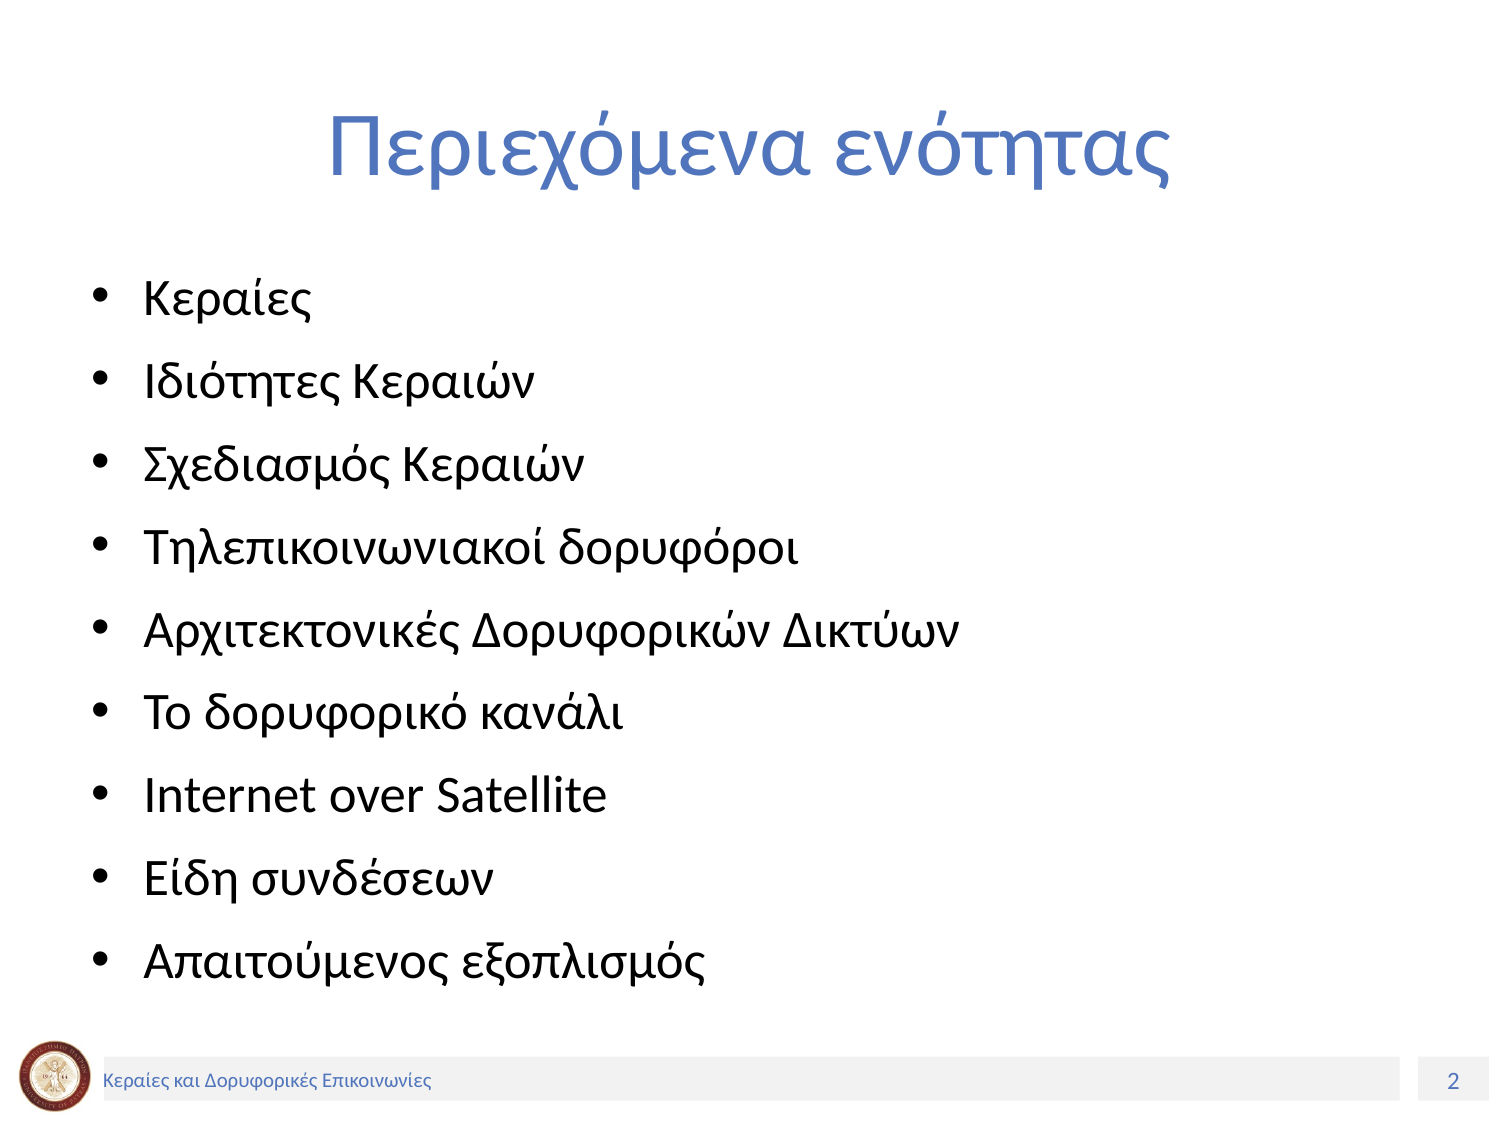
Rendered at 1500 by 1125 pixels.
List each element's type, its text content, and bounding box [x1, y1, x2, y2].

title Περιεχόμενα ενότητας [75, 45, 1425, 233]
list Κεραίες Ιδιότητες Κεραιών Σχεδιασμός Κεραιών Τηλεπικοινωνιακοί δορυφόροι Αρχιτεκτονικές Δορυφορικών Δικτύων Το δορυφορικό κανάλι Internet over Satellite Είδη συνδέσεων Απαιτούμενος εξοπλισμός [76, 255, 1427, 998]
picture [5, 1027, 104, 1125]
